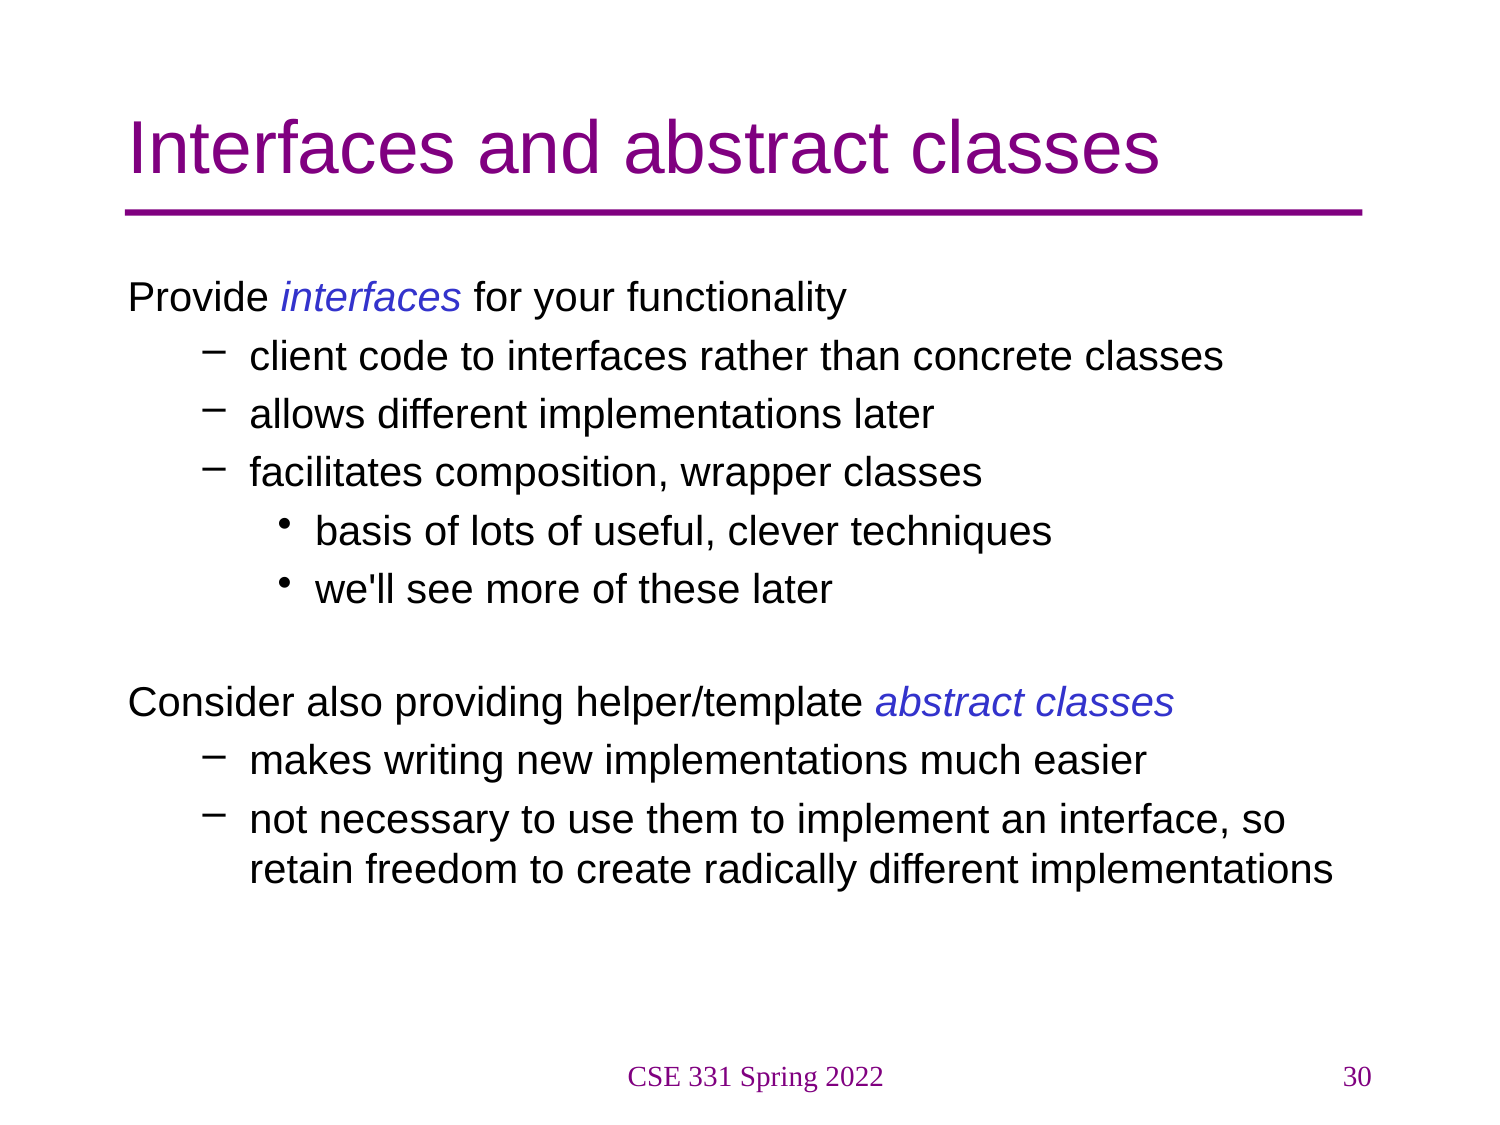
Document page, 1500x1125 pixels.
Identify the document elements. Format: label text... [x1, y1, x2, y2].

footer CSE 331 Spring 2022 [474, 1049, 1038, 1125]
slide_number 30 [1074, 1049, 1388, 1125]
list Provide interfaces for your functionality client code to interfaces rather than concrete classes allows different implementations later facilitates composition, wrapper classes basis of lots of useful, clever techniques we'll see more of these later Consider also providing helper/template abstract classes makes writing new implementations much easier not necessary to use them to implement an interface, so retain freedom to create radically different implementations [112, 262, 1388, 1063]
title Interfaces and abstract classes [112, 50, 1388, 238]
